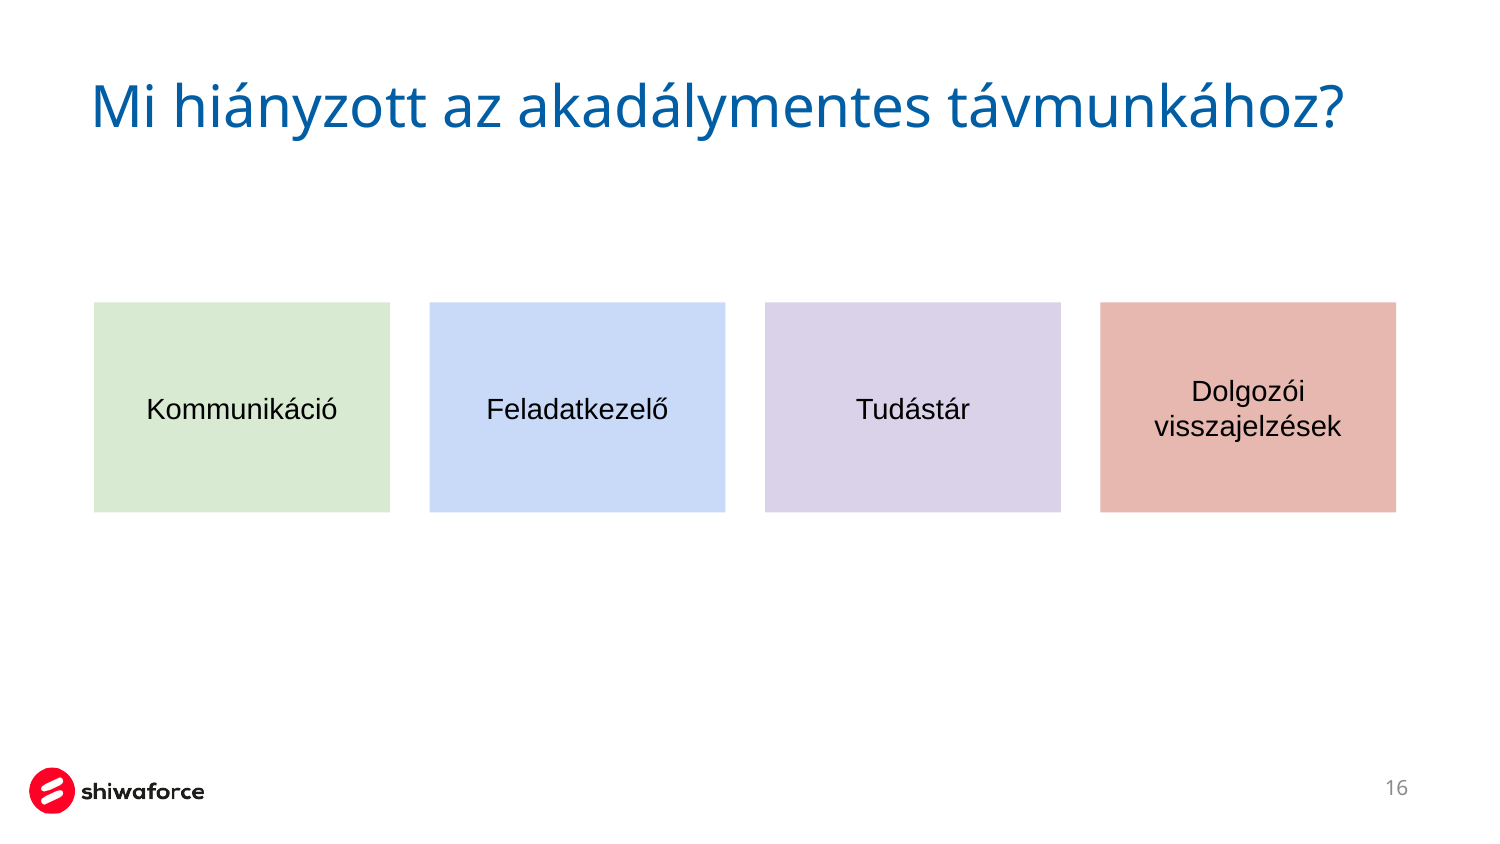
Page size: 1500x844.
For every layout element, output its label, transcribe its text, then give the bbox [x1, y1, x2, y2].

slide_number ‹#› [1073, 766, 1424, 812]
text_box Tudástár [765, 302, 1061, 513]
picture [29, 767, 204, 814]
text_box Dolgozói visszajelzések [1100, 302, 1397, 513]
title Mi hiányzott az akadálymentes távmunkához? [75, 33, 1425, 175]
text_box Kommunikáció [94, 302, 391, 513]
text_box Feladatkezelő [429, 302, 726, 513]
